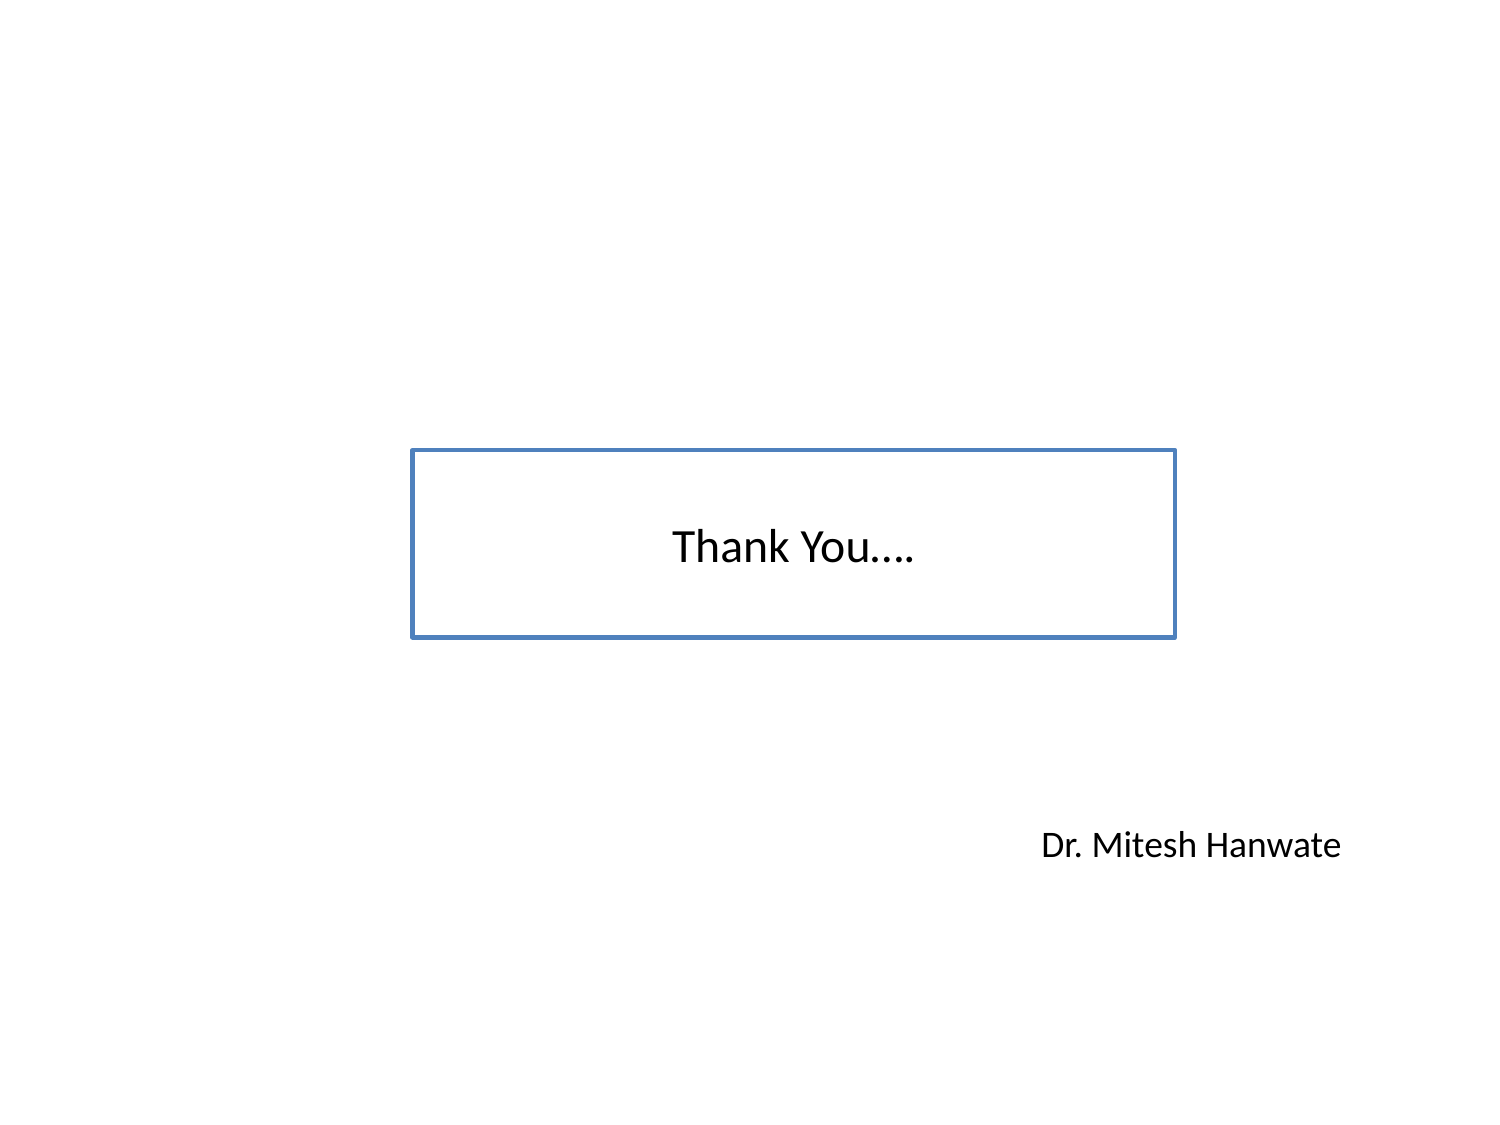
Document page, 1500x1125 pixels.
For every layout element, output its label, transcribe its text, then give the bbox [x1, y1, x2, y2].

title Thank You…. [410, 448, 1177, 640]
text_box Dr. Mitesh Hanwate [1026, 812, 1357, 873]
